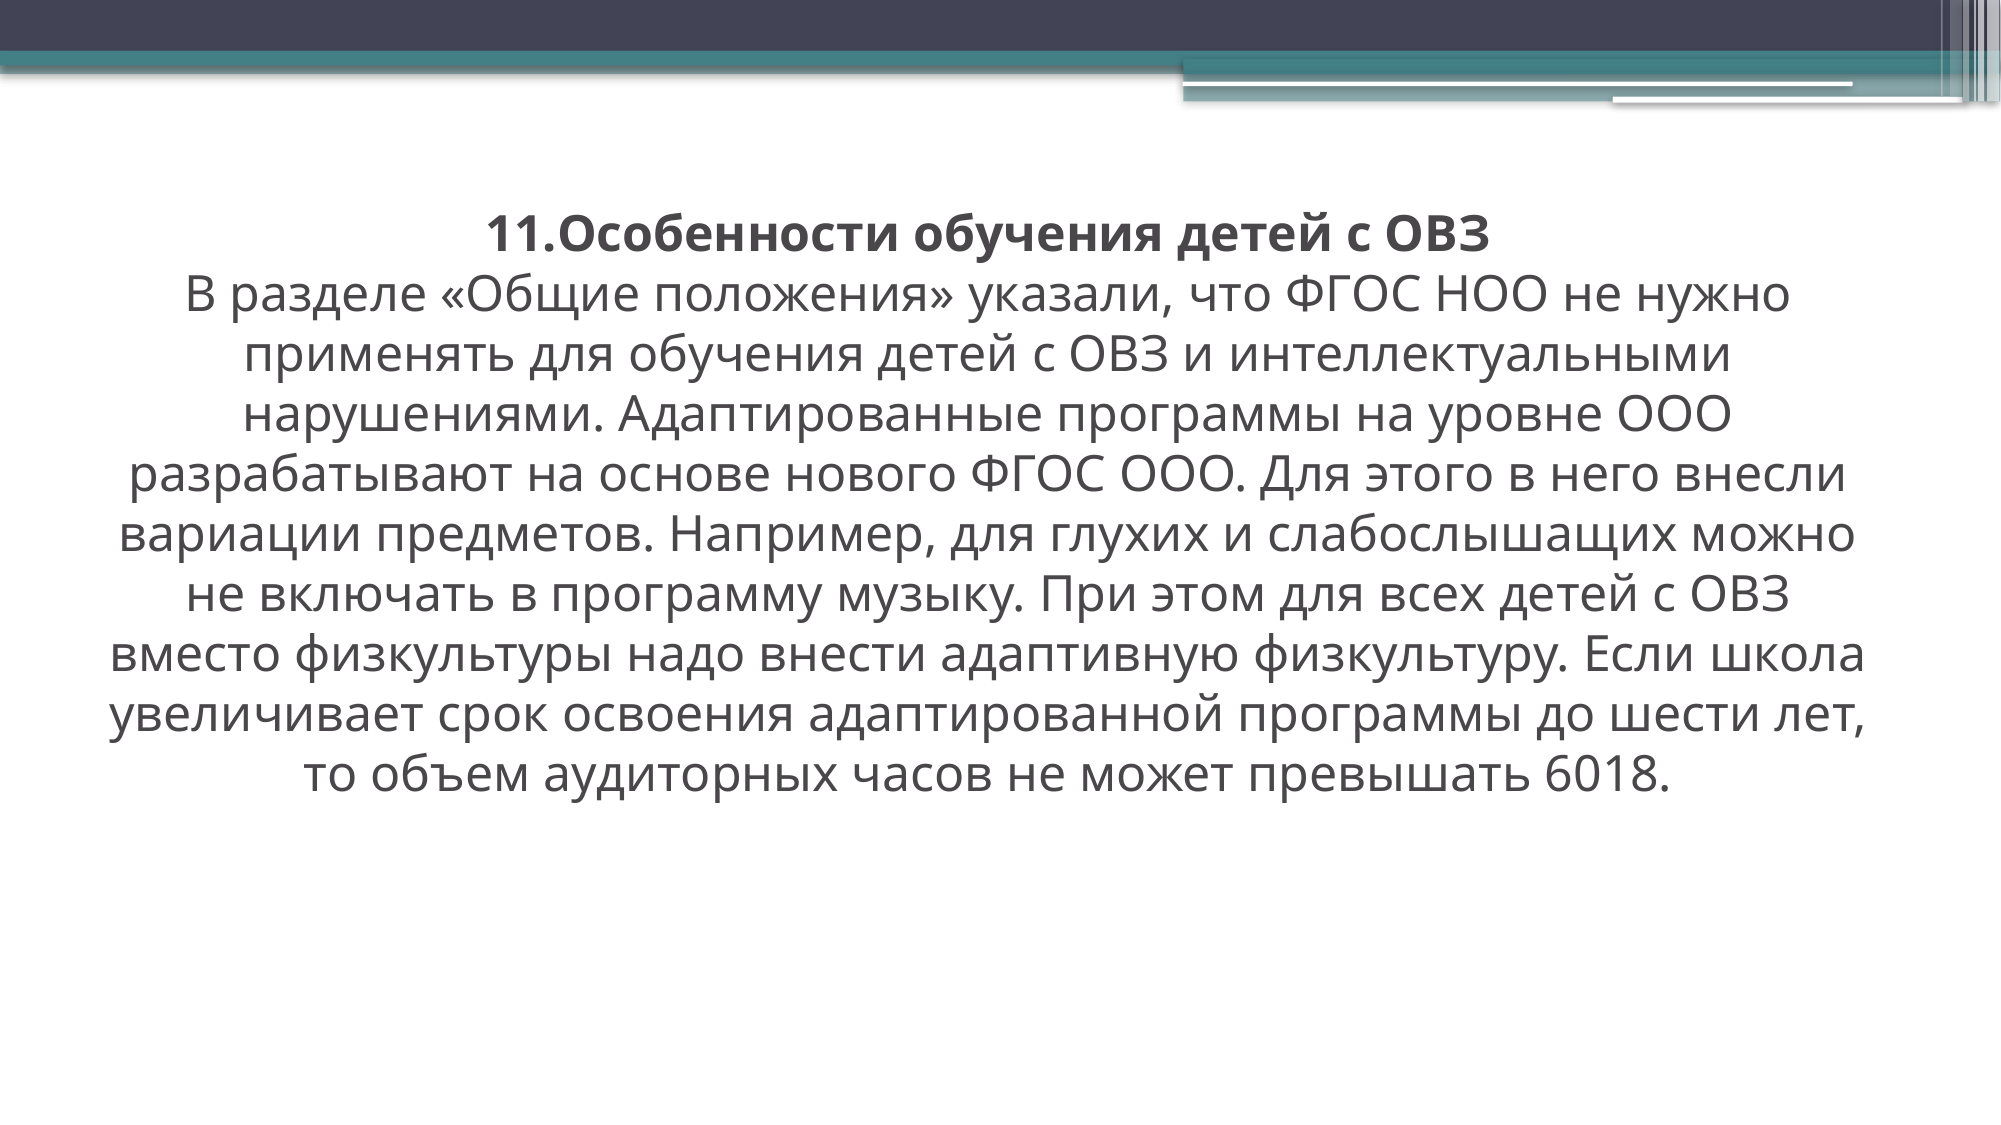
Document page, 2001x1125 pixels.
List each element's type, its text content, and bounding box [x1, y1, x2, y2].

text_box Особенности обучения детей с ОВЗ В разделе «Общие положения» указали, что ФГОС НОО не нужно применять для обучения детей с ОВЗ и интеллектуальными нарушениями. Адаптированные программы на уровне ООО разрабатывают на основе нового ФГОС ООО. Для этого в него внесли вариации предметов. Например, для глухих и слабослышащих можно не включать в программу музыку. При этом для всех детей с ОВЗ вместо физкультуры надо внести адаптивную физкультуру. Если школа увеличивает срок освоения адаптированной программы до шести лет, то объем аудиторных часов не может превышать 6018. [87, 194, 1890, 810]
